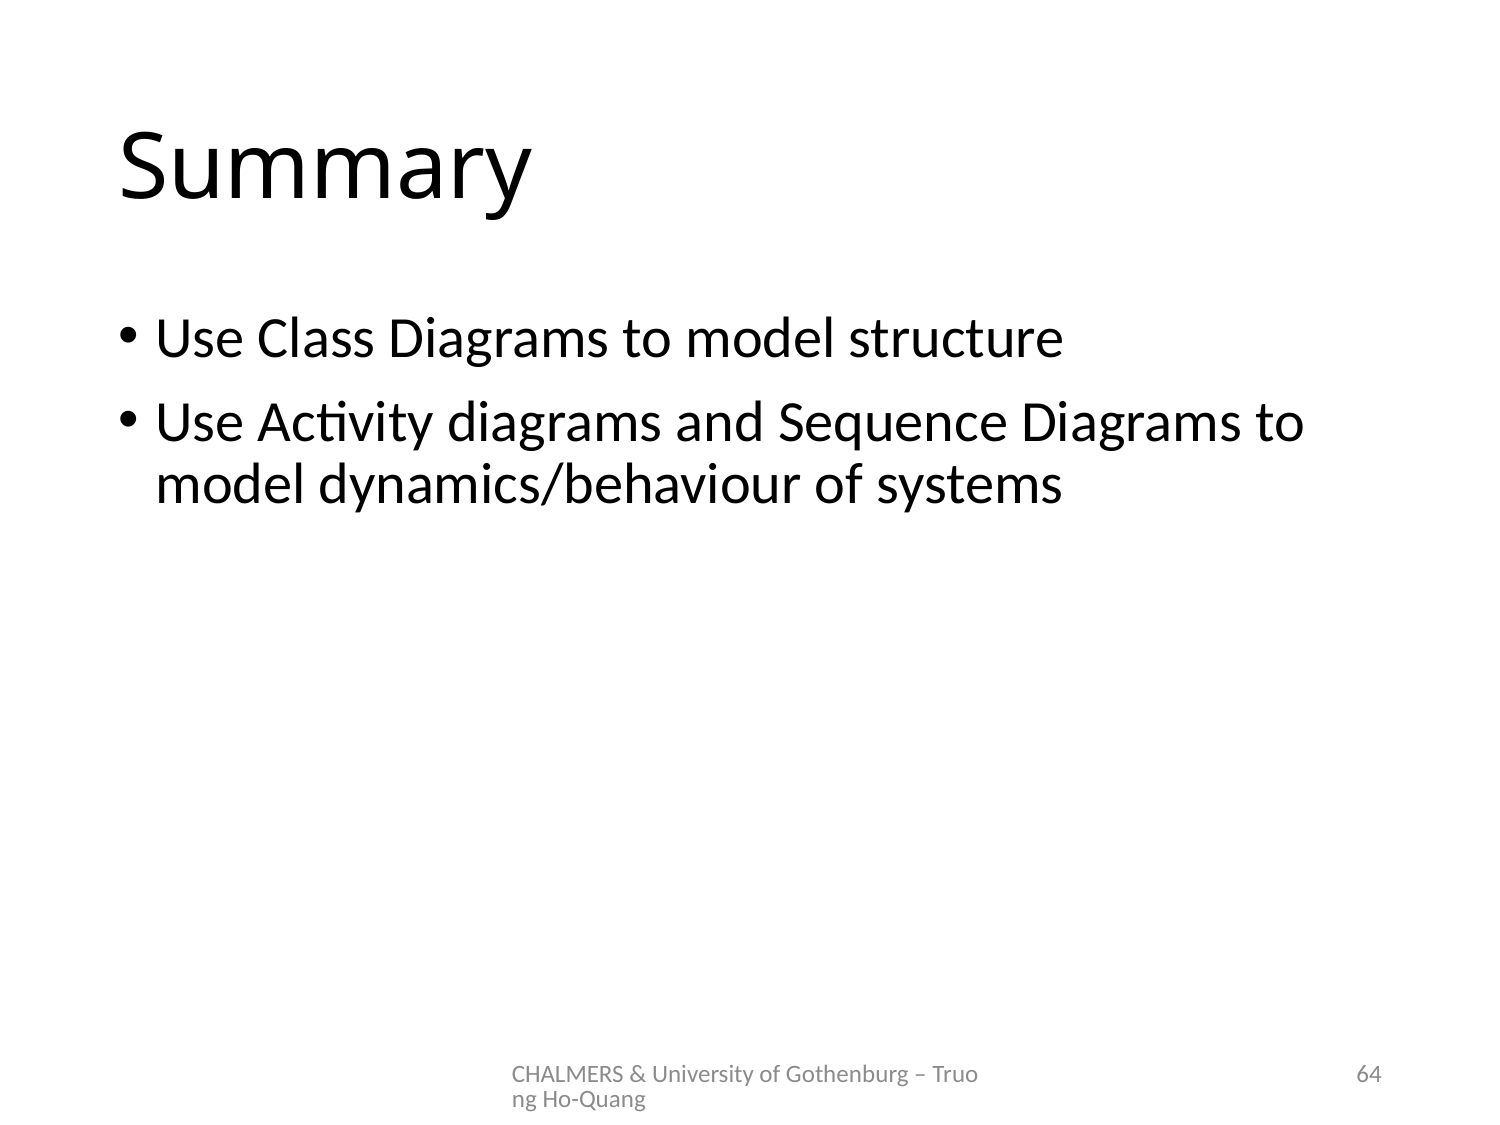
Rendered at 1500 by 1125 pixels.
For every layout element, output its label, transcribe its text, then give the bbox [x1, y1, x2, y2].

slide_number 64 [1059, 1042, 1397, 1103]
title Summary [103, 59, 1397, 278]
list Use Class Diagrams to model structure Use Activity diagrams and Sequence Diagrams to model dynamics/behaviour of systems [103, 299, 1397, 1014]
footer CHALMERS & University of Gothenburg – Truong Ho-Quang [496, 1042, 1004, 1103]
